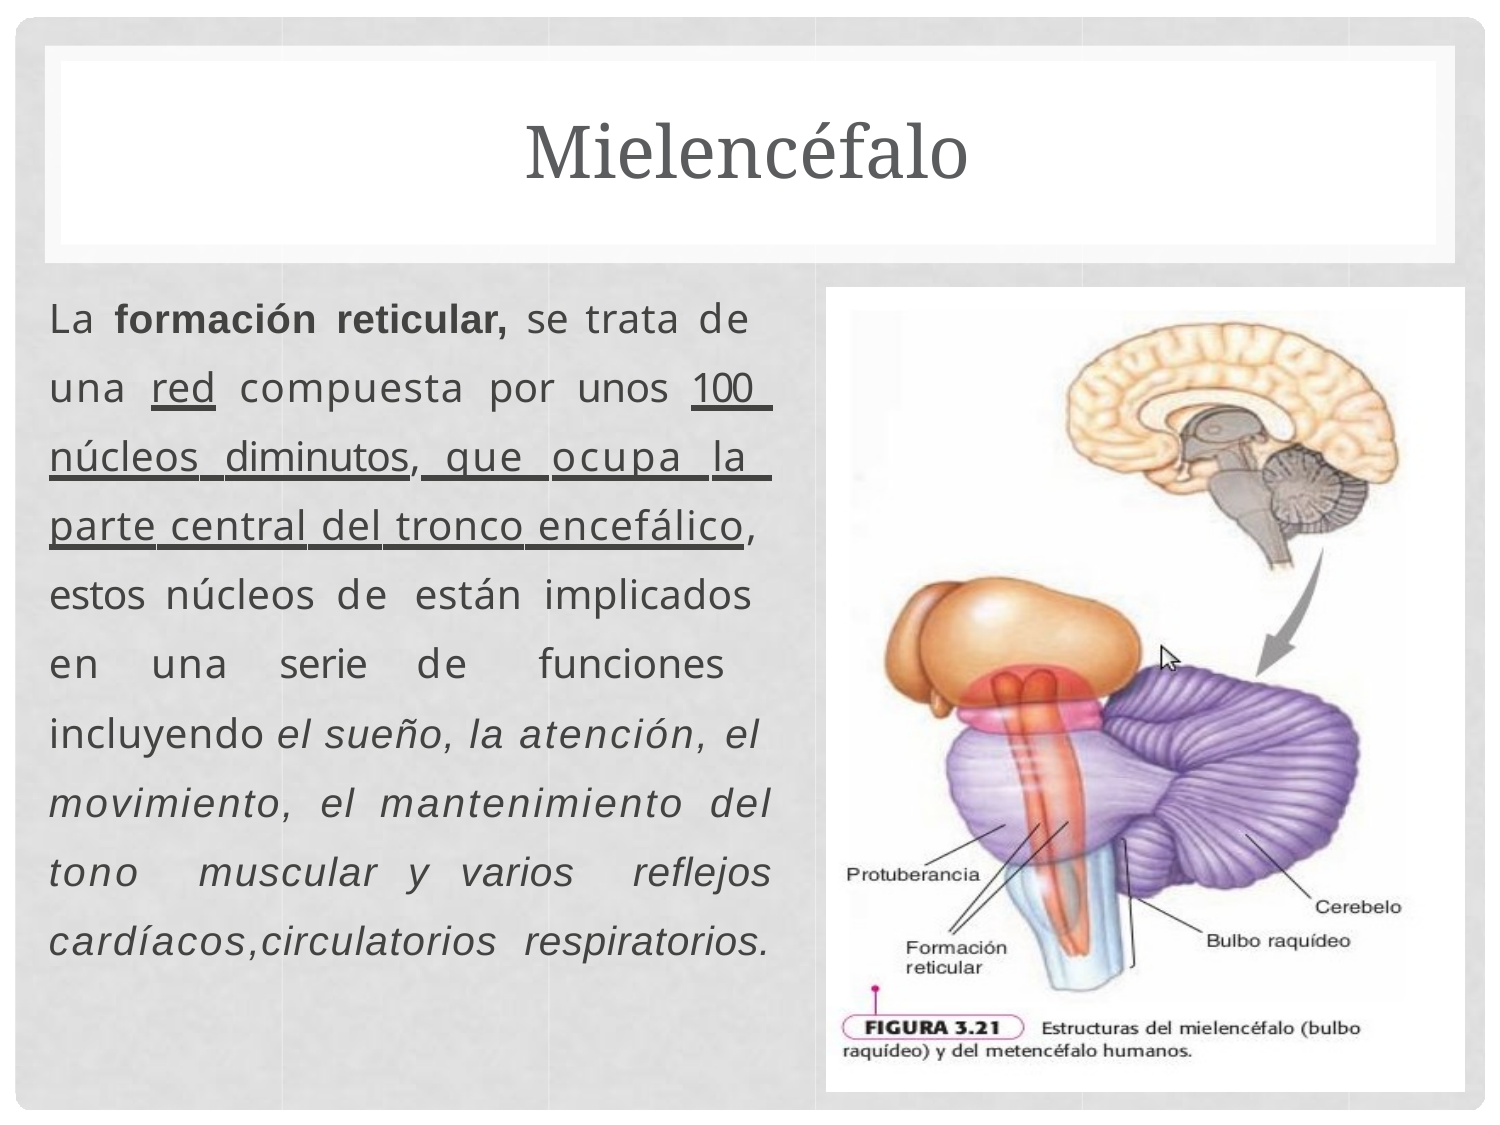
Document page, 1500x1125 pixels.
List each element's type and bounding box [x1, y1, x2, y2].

text_box [44, 45, 1456, 264]
picture [14, 16, 1486, 1111]
